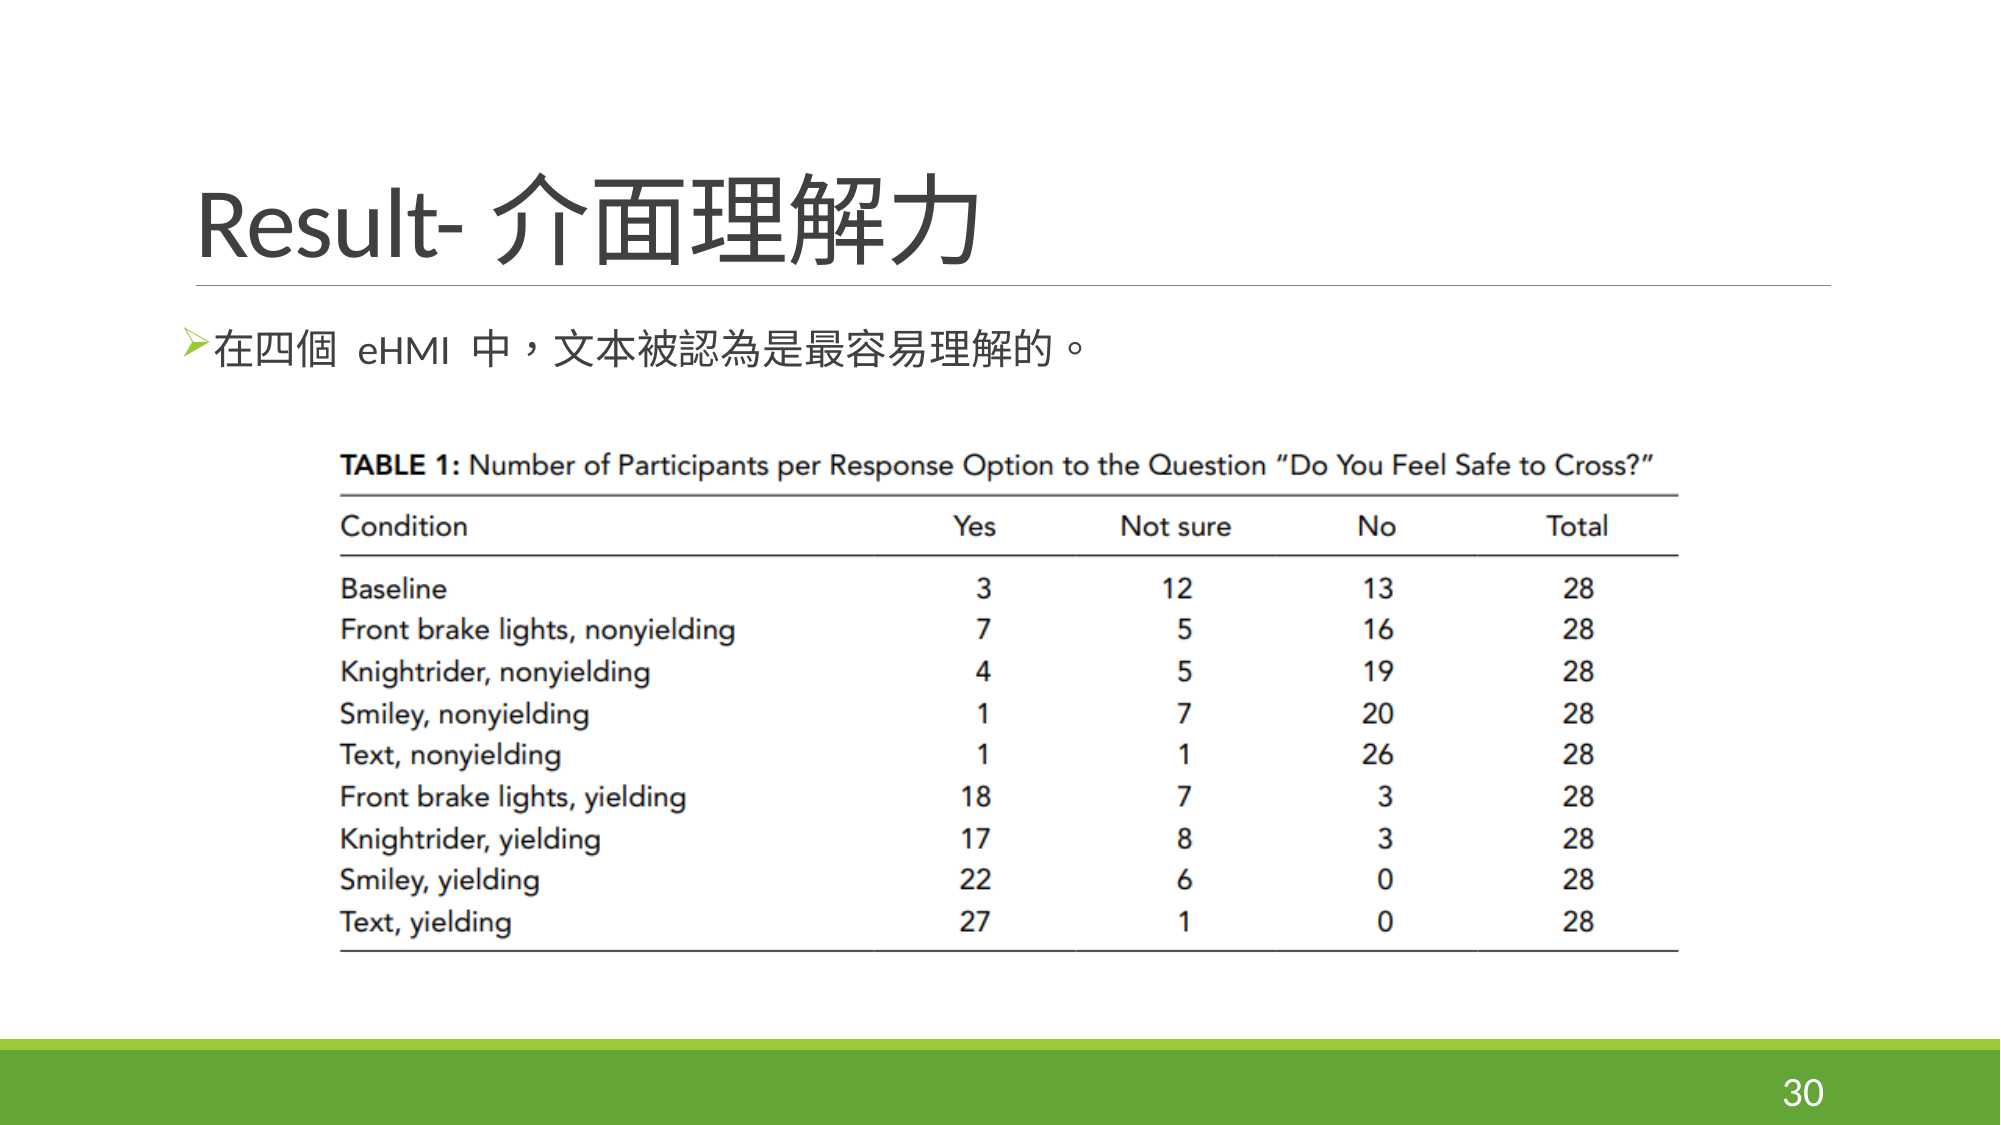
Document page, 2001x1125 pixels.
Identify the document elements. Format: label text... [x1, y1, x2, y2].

picture [316, 424, 1694, 964]
list 在四個 eHMI 中，文本被認為是最容易理解的。 [180, 302, 1830, 963]
title Result-介面理解力 [180, 47, 1830, 285]
slide_number 30 [1624, 1059, 1840, 1120]
